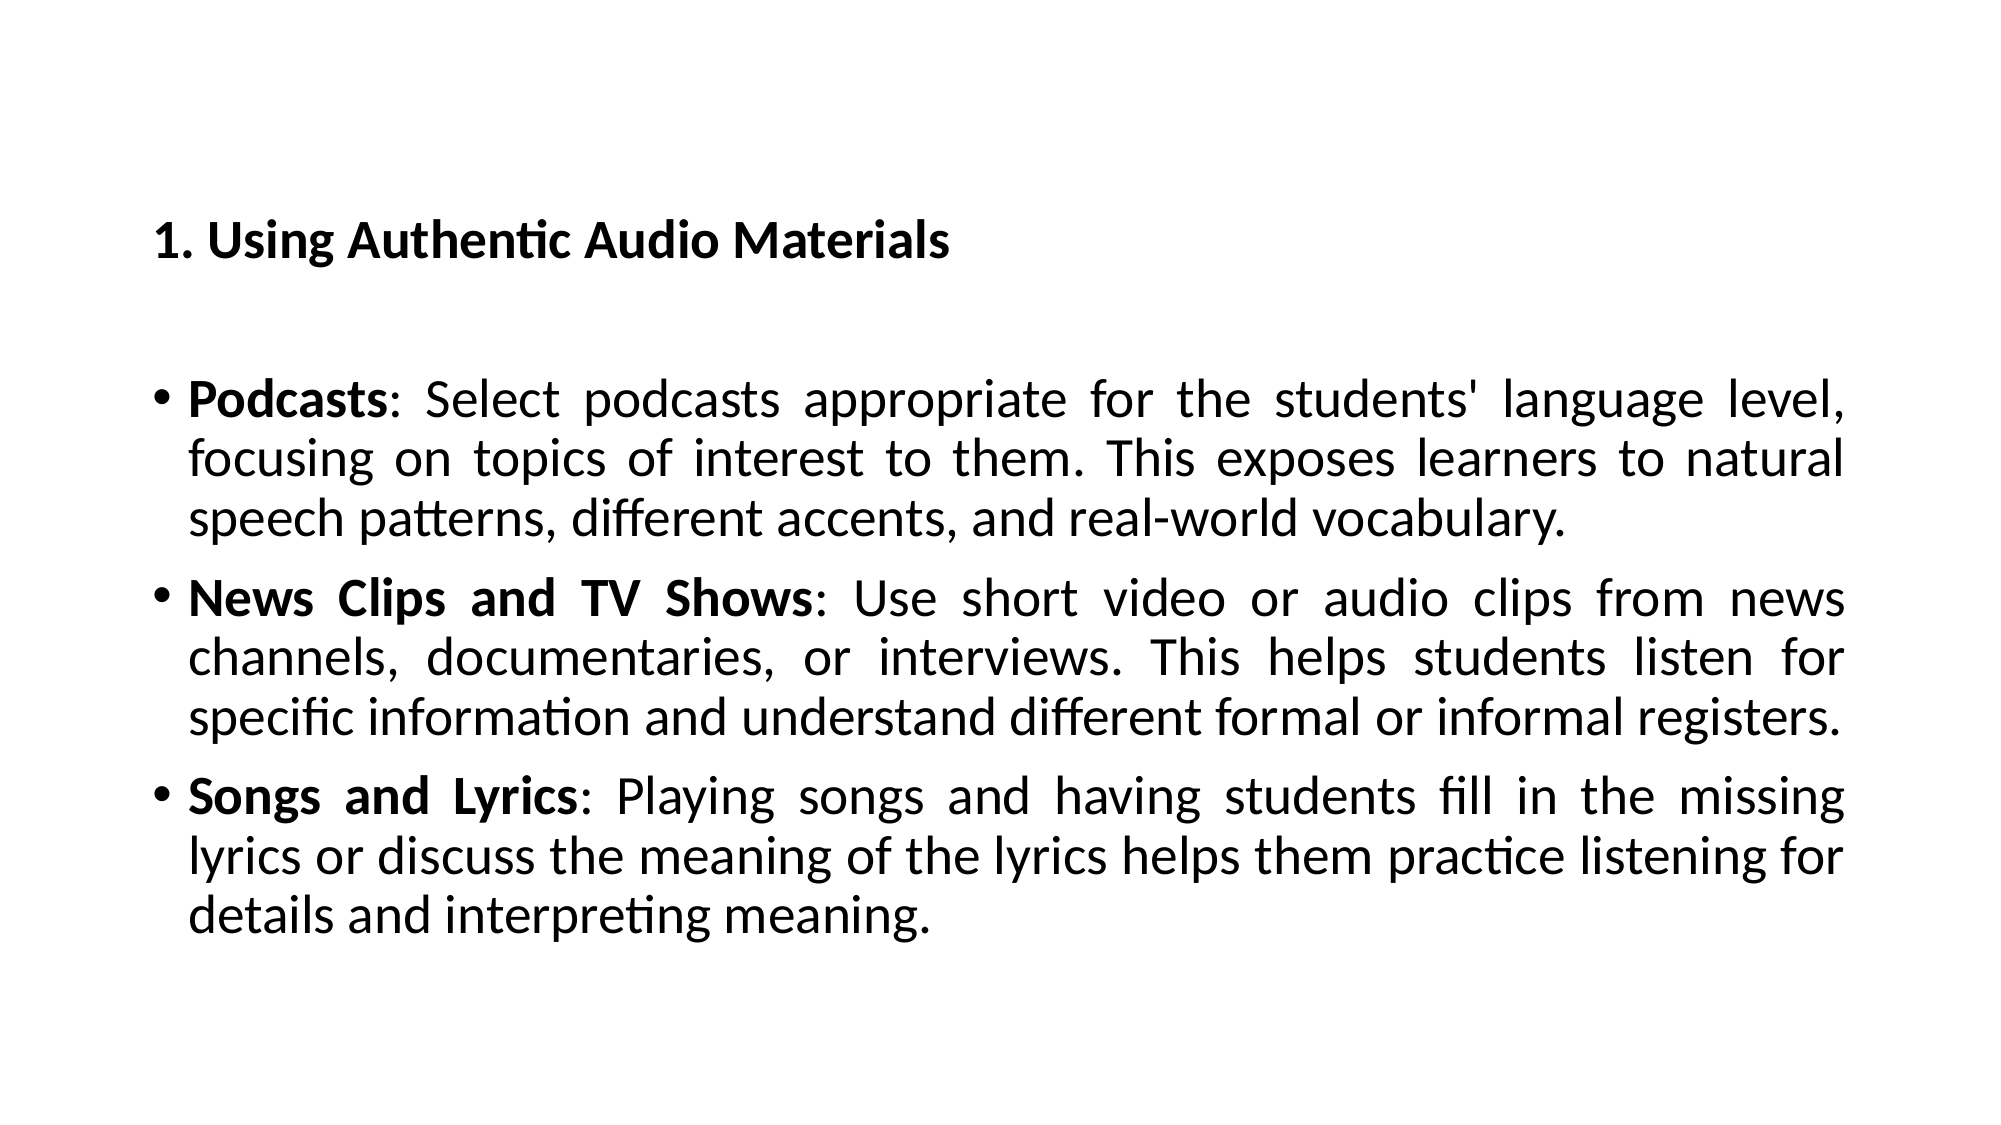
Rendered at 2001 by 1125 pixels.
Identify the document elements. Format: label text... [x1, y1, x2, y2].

list 1. Using Authentic Audio Materials Podcasts: Select podcasts appropriate for the students' language level, focusing on topics of interest to them. This exposes learners to natural speech patterns, different accents, and real-world vocabulary. News Clips and TV Shows: Use short video or audio clips from news channels, documentaries, or interviews. This helps students listen for specific information and understand different formal or informal registers. Songs and Lyrics: Playing songs and having students fill in the missing lyrics or discuss the meaning of the lyrics helps them practice listening for details and interpreting meaning. [137, 203, 1863, 1014]
